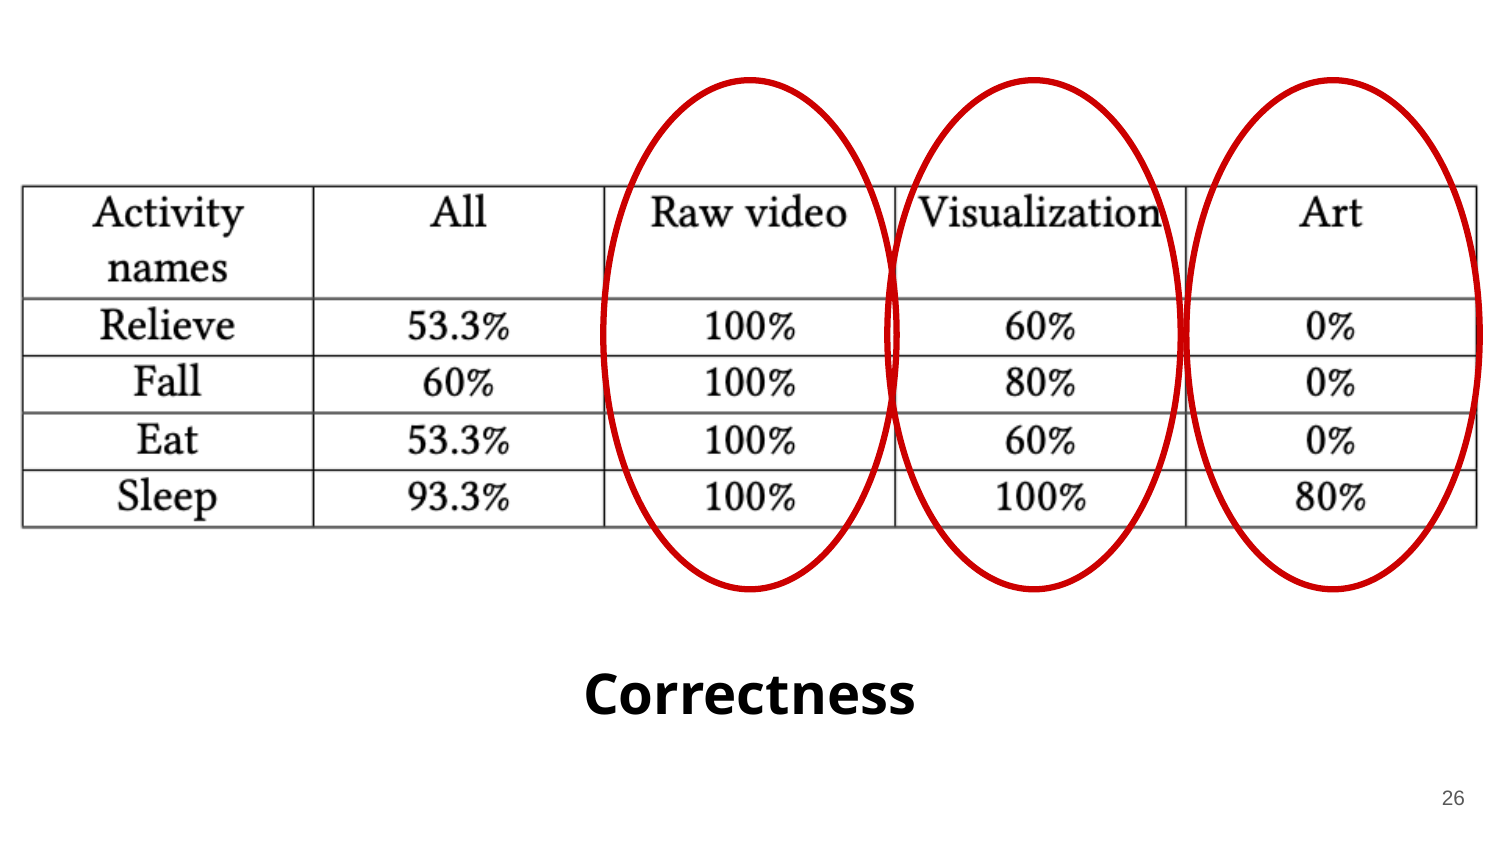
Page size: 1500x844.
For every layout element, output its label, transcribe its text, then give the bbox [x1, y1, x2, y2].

text_box Correctness [523, 642, 977, 708]
text_box [922, 80, 1146, 170]
text_box [952, 546, 1116, 590]
picture [12, 172, 1487, 537]
text_box [1221, 80, 1445, 170]
text_box [668, 546, 832, 590]
slide_number 26 [1389, 764, 1480, 830]
text_box [638, 80, 862, 170]
text_box [1251, 546, 1415, 590]
